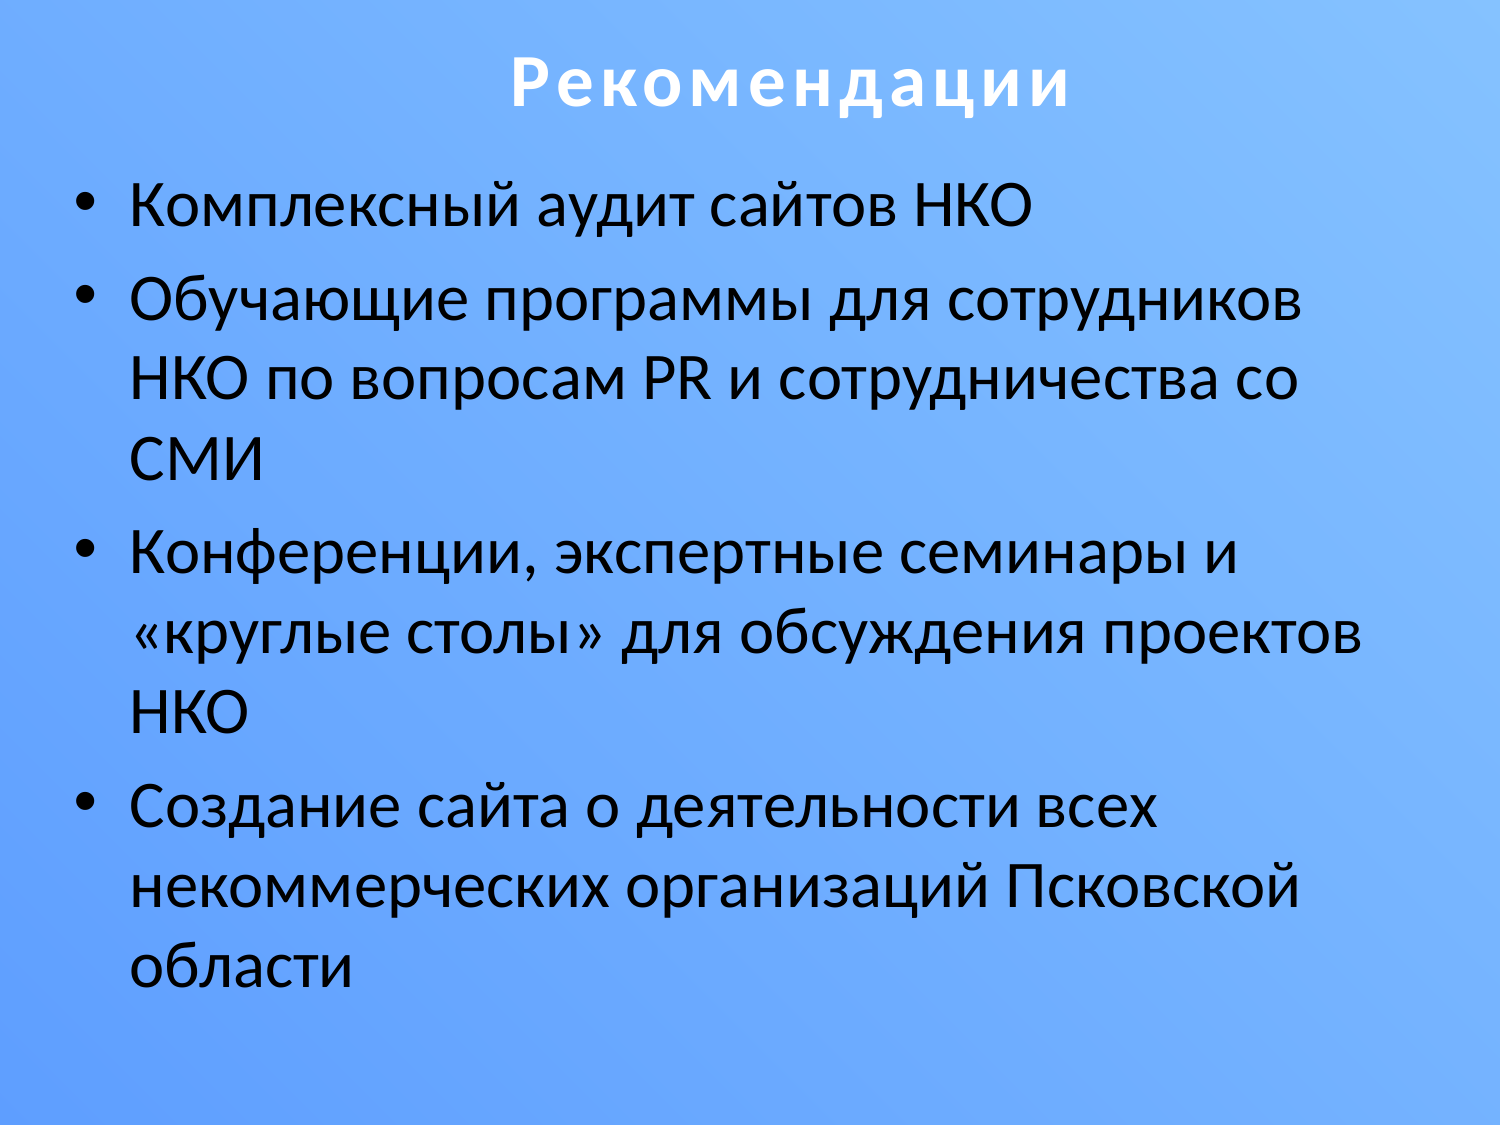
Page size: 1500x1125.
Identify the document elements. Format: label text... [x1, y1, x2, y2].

title Рекомендации [105, 35, 1500, 118]
list Комплексный аудит сайтов НКО Обучающие программы для сотрудников НКО по вопросам PR и сотрудничества со СМИ Конференции, экспертные семинары и «круглые столы» для обсуждения проектов НКО Создание сайта о деятельности всех некоммерческих организаций Псковской области [58, 152, 1454, 1067]
